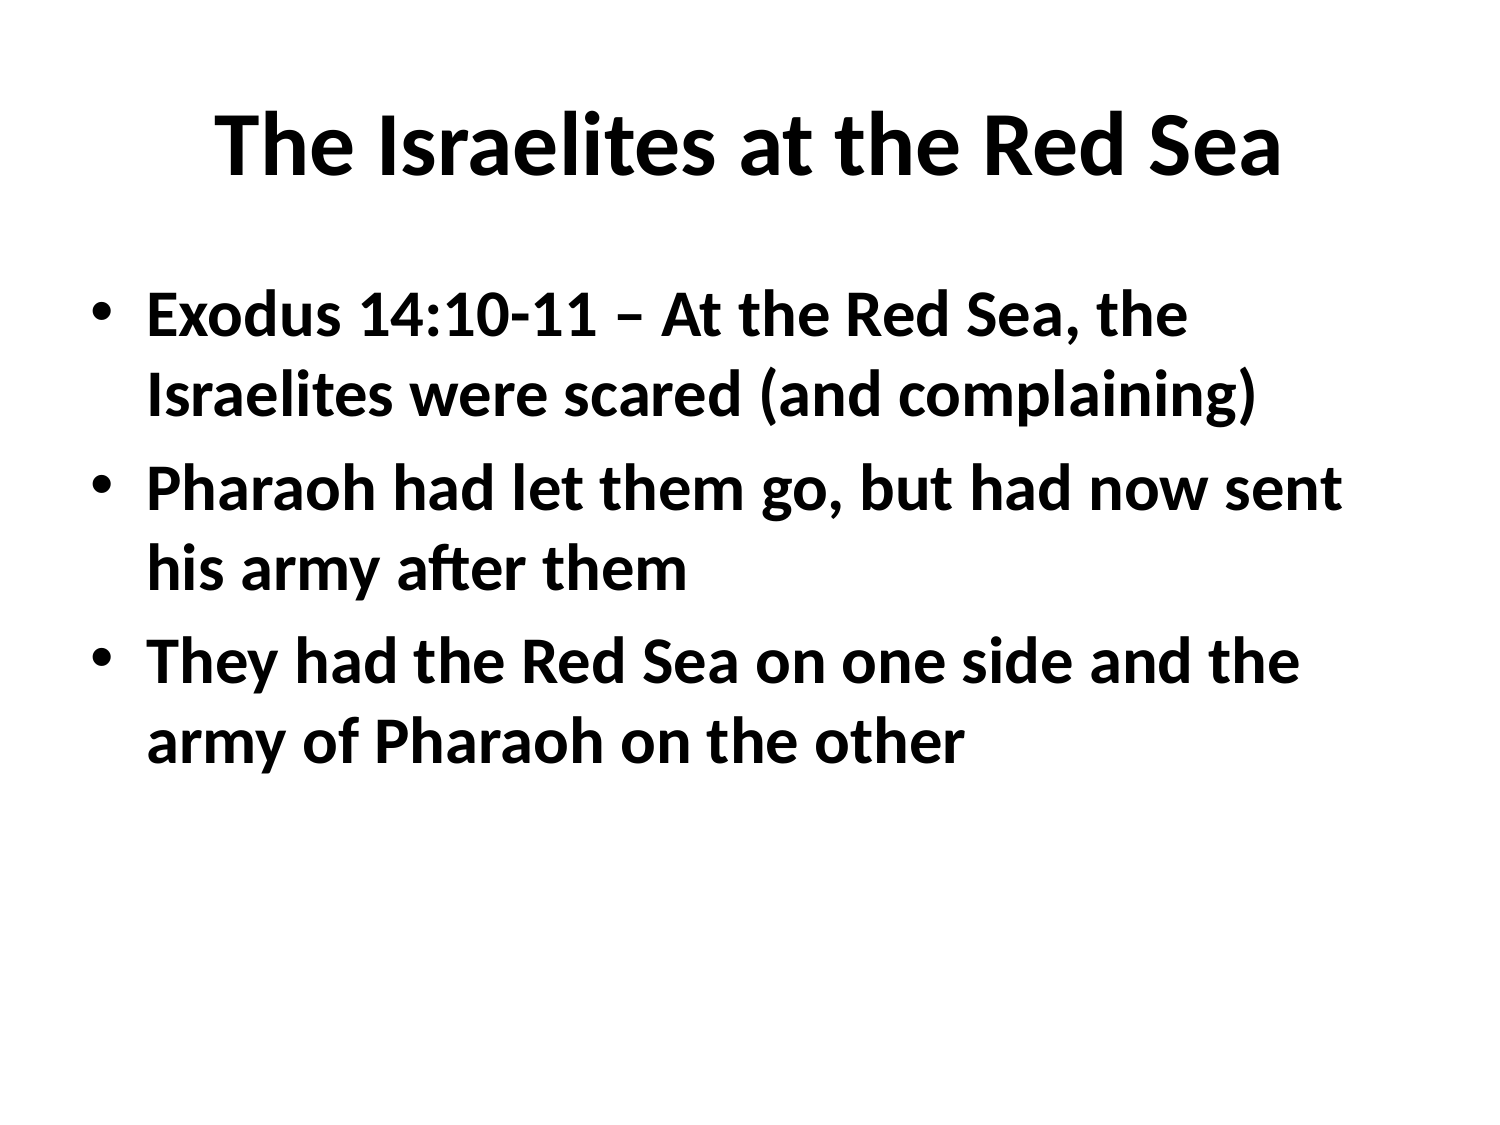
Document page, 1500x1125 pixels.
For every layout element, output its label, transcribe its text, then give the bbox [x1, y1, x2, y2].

title The Israelites at the Red Sea [75, 45, 1425, 233]
list Exodus 14:10-11 – At the Red Sea, the Israelites were scared (and complaining) Pharaoh had let them go, but had now sent his army after them They had the Red Sea on one side and the army of Pharaoh on the other [75, 262, 1425, 1005]
